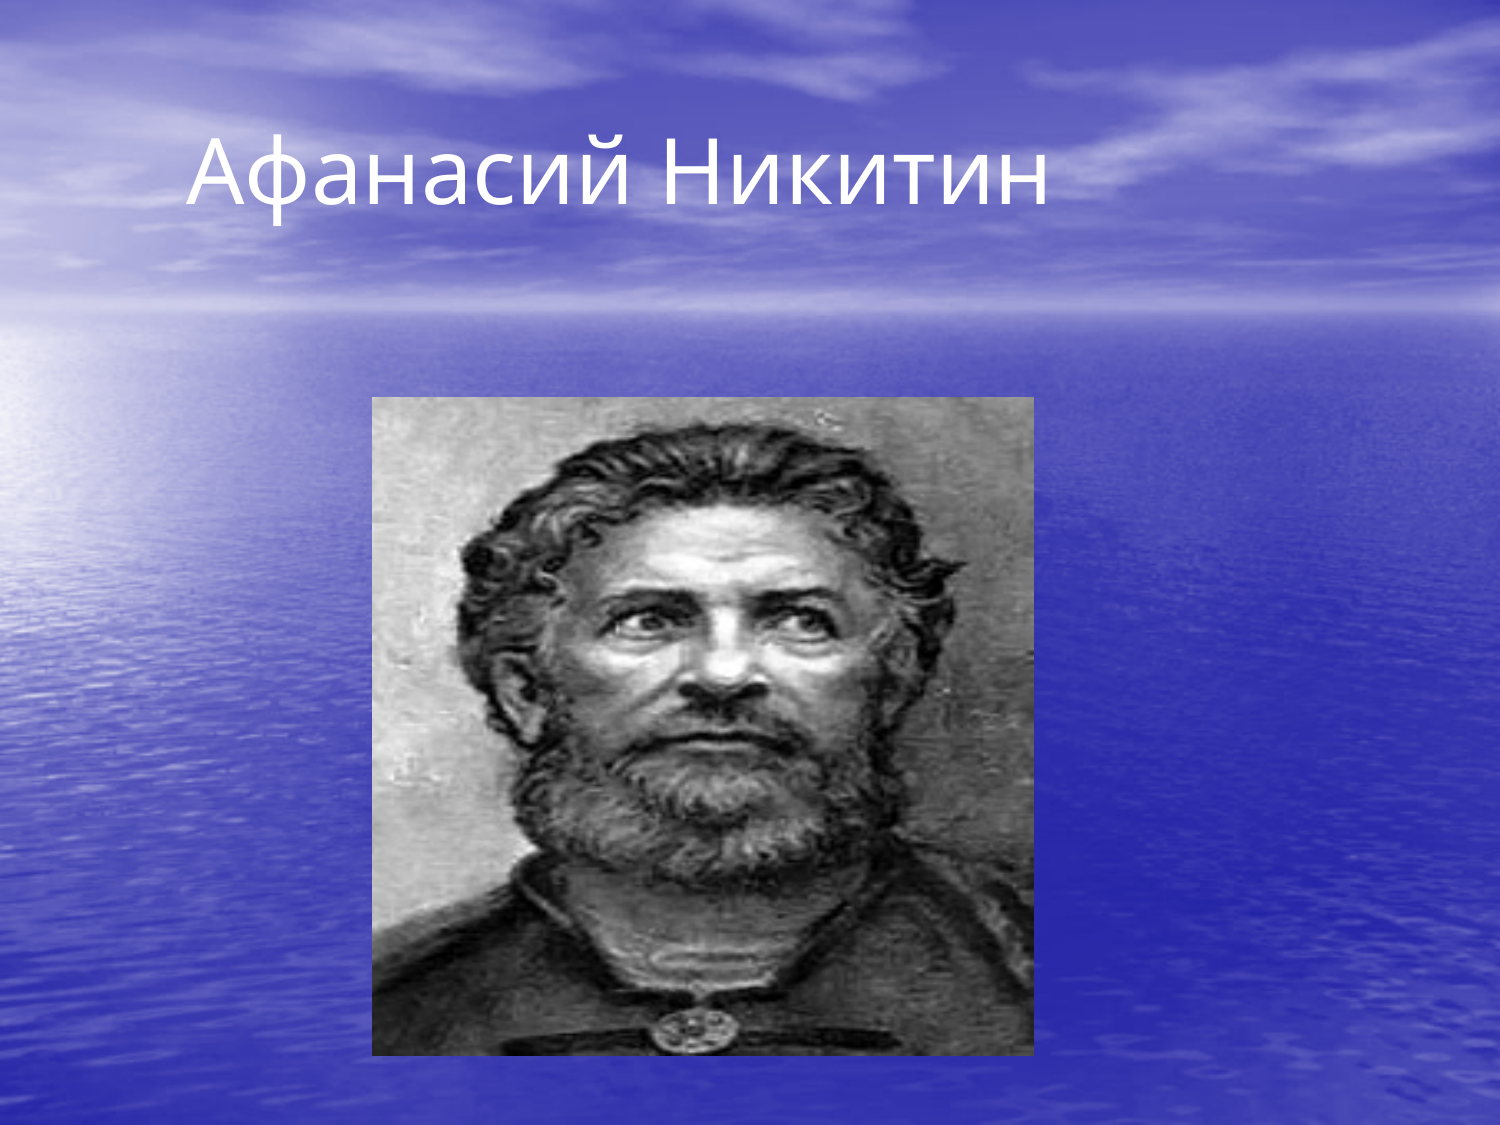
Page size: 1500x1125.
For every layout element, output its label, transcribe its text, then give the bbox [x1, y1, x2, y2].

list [372, 397, 1034, 1056]
title Афанасий Никитин [171, 54, 1500, 282]
